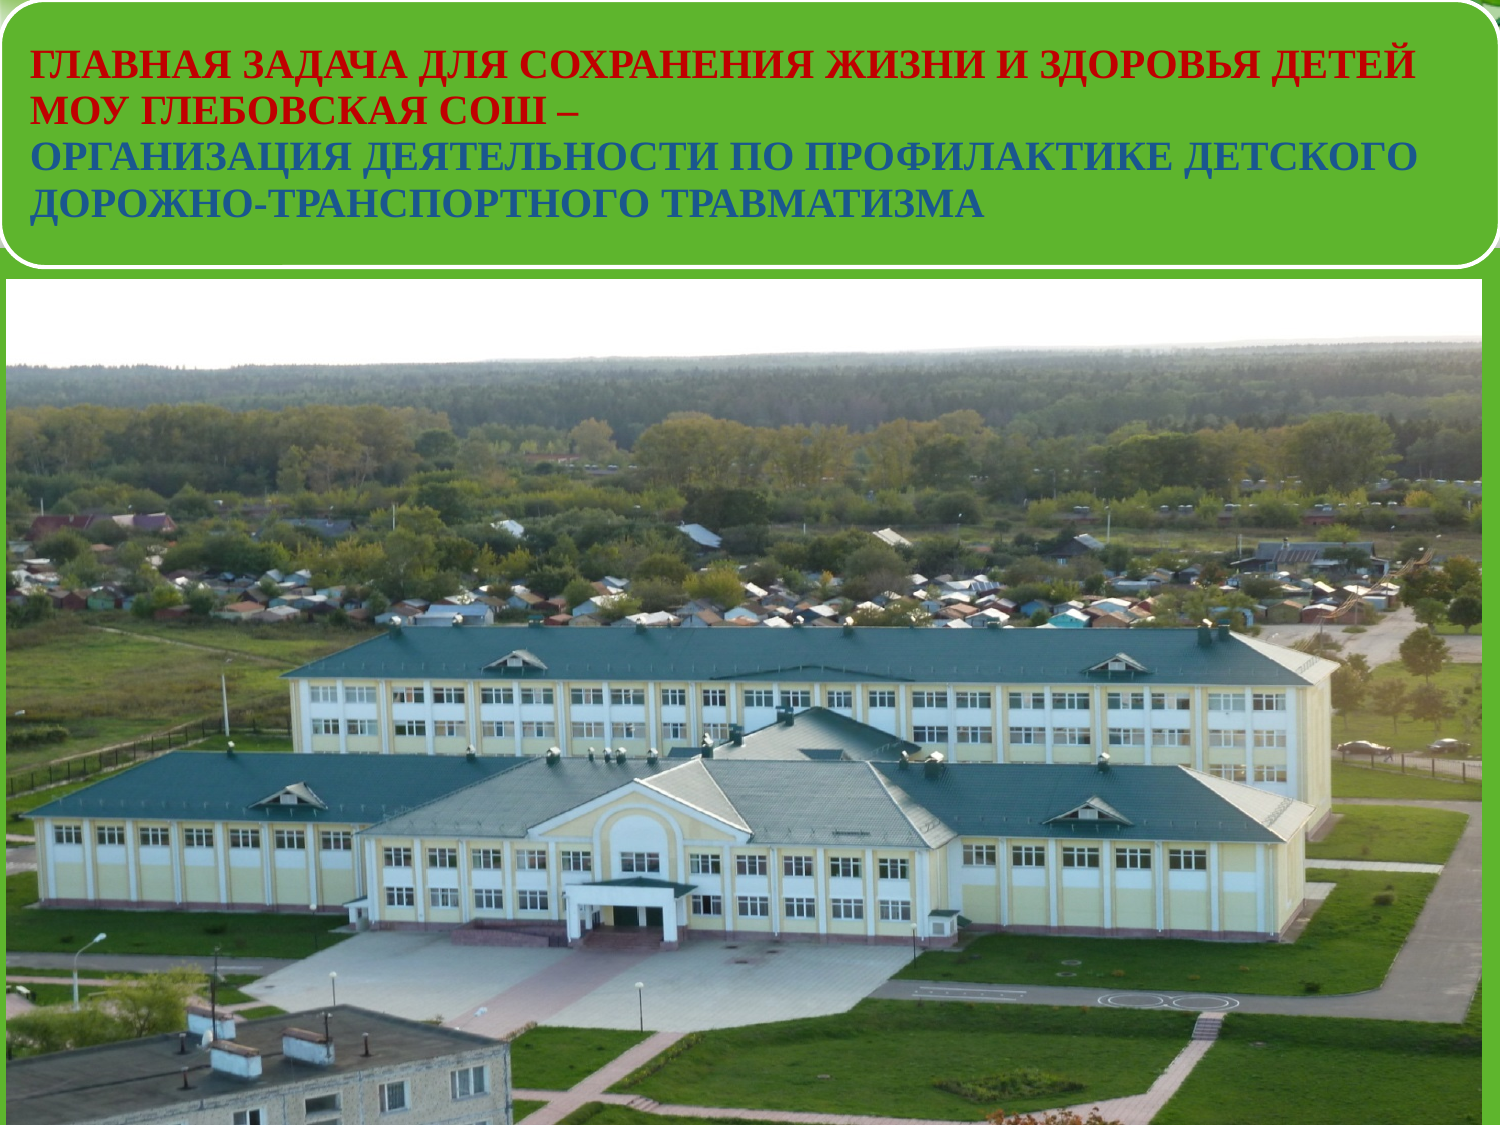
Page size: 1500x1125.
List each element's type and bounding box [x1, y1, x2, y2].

text_box [0, 0, 1500, 268]
list [5, 278, 1483, 1125]
